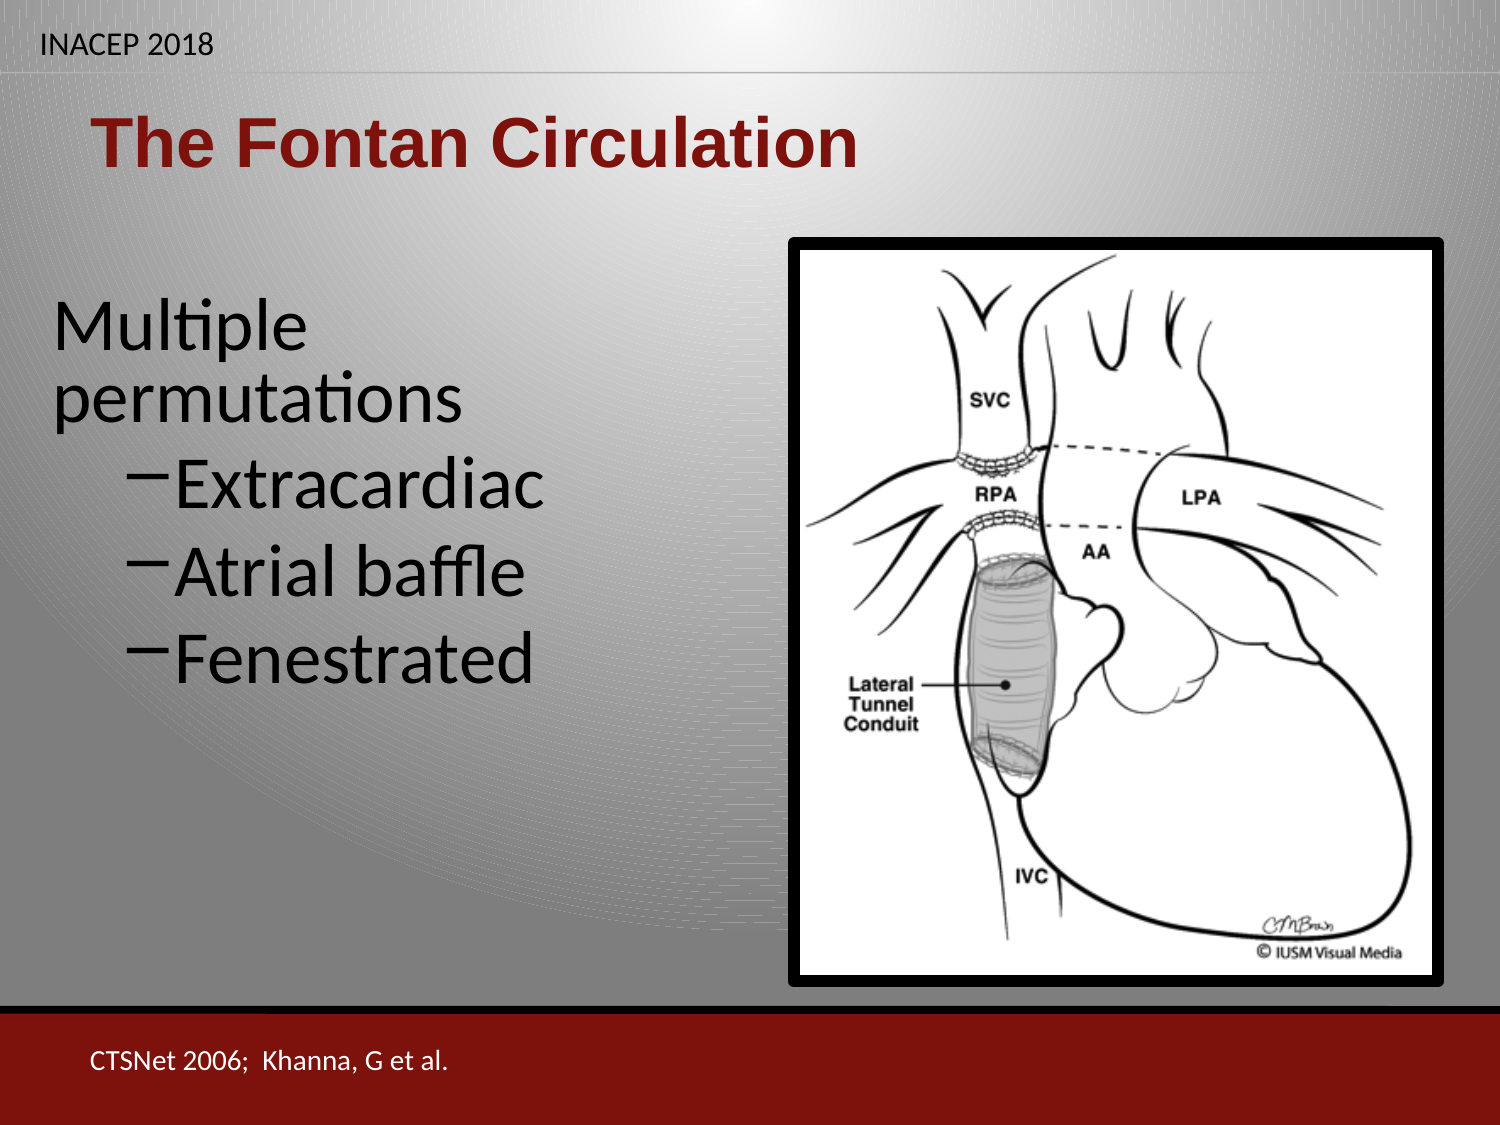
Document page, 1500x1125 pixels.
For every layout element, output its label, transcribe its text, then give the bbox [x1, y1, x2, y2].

text_box CTSNet 2006; Khanna, G et al. [74, 1033, 988, 1084]
title The Fontan Circulation [74, 44, 1426, 233]
picture [799, 249, 1432, 976]
list Multiple permutations Extracardiac Atrial baffle Fenestrated [37, 199, 701, 943]
